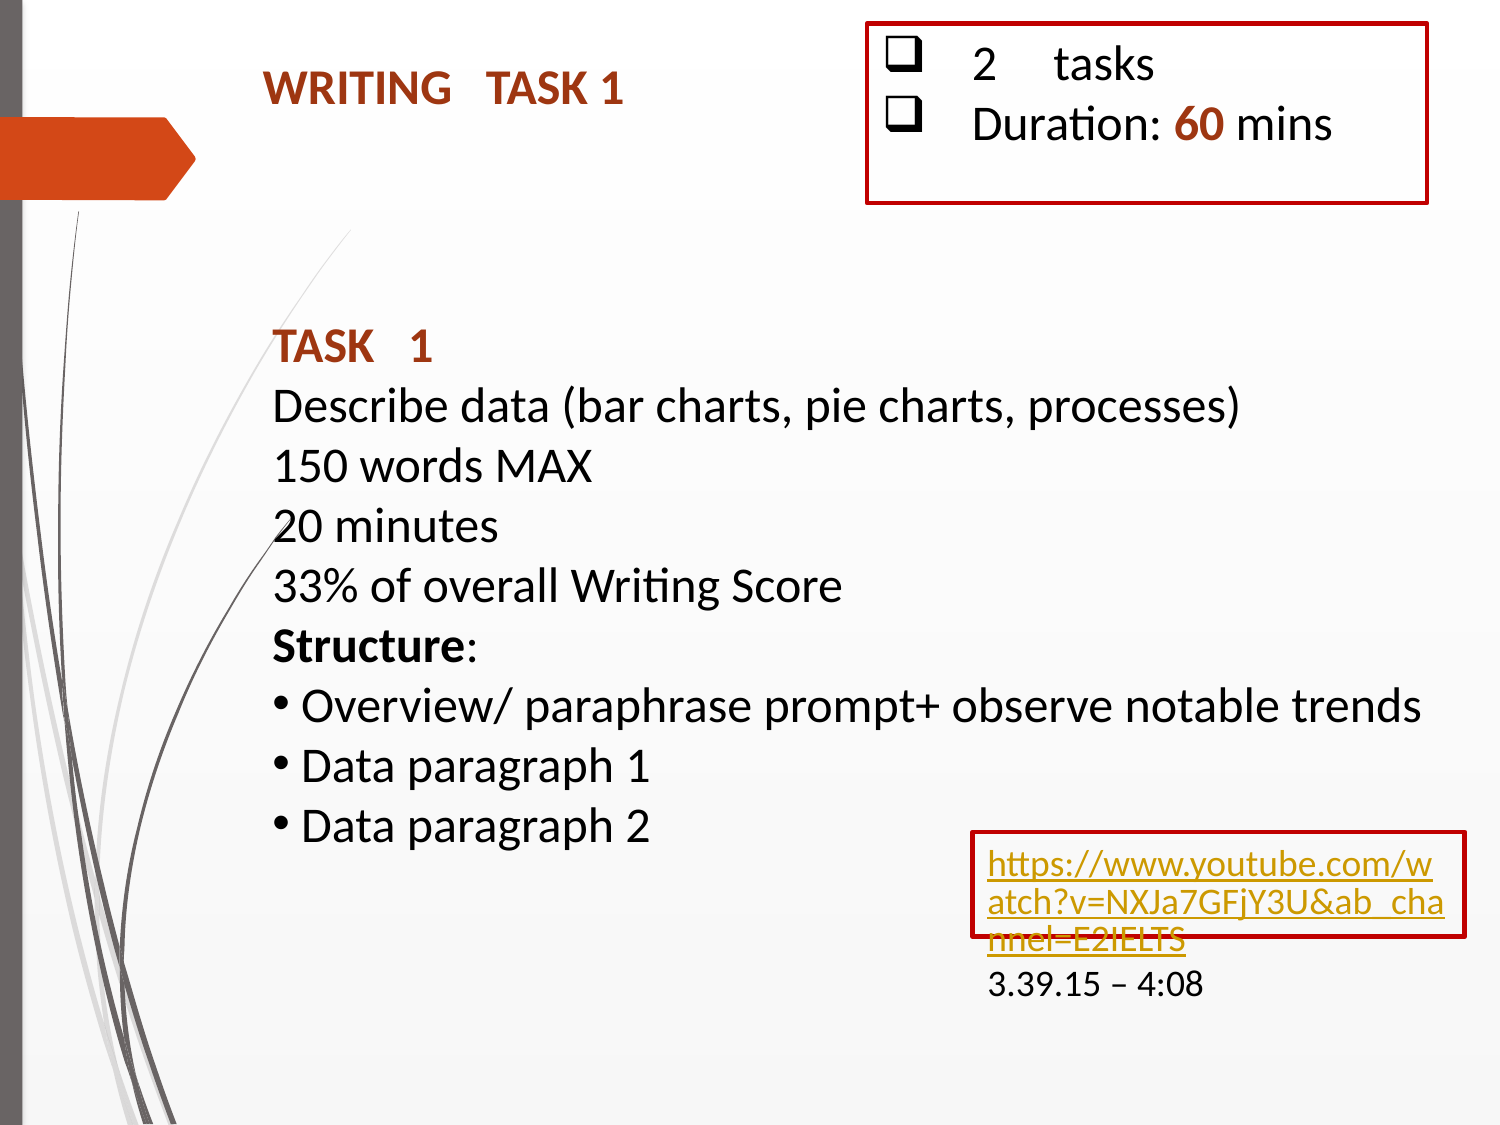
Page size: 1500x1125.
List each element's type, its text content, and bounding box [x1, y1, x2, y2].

text_box https://www.youtube.com/watch?v=NXJa7GFjY3U&ab_channel=E2IELTS 3.39.15 – 4:08 [972, 831, 1465, 937]
text_box TASK 1 Describe data (bar charts, pie charts, processes) 150 words MAX 20 minutes 33% of overall Writing Score Structure: Overview/ paraphrase prompt+ observe notable trends Data paragraph 1 Data paragraph 2 [257, 304, 1442, 1085]
text_box 2 tasks Duration: 60 mins [867, 23, 1427, 204]
text_box WRITING TASK 1 [247, 46, 640, 122]
